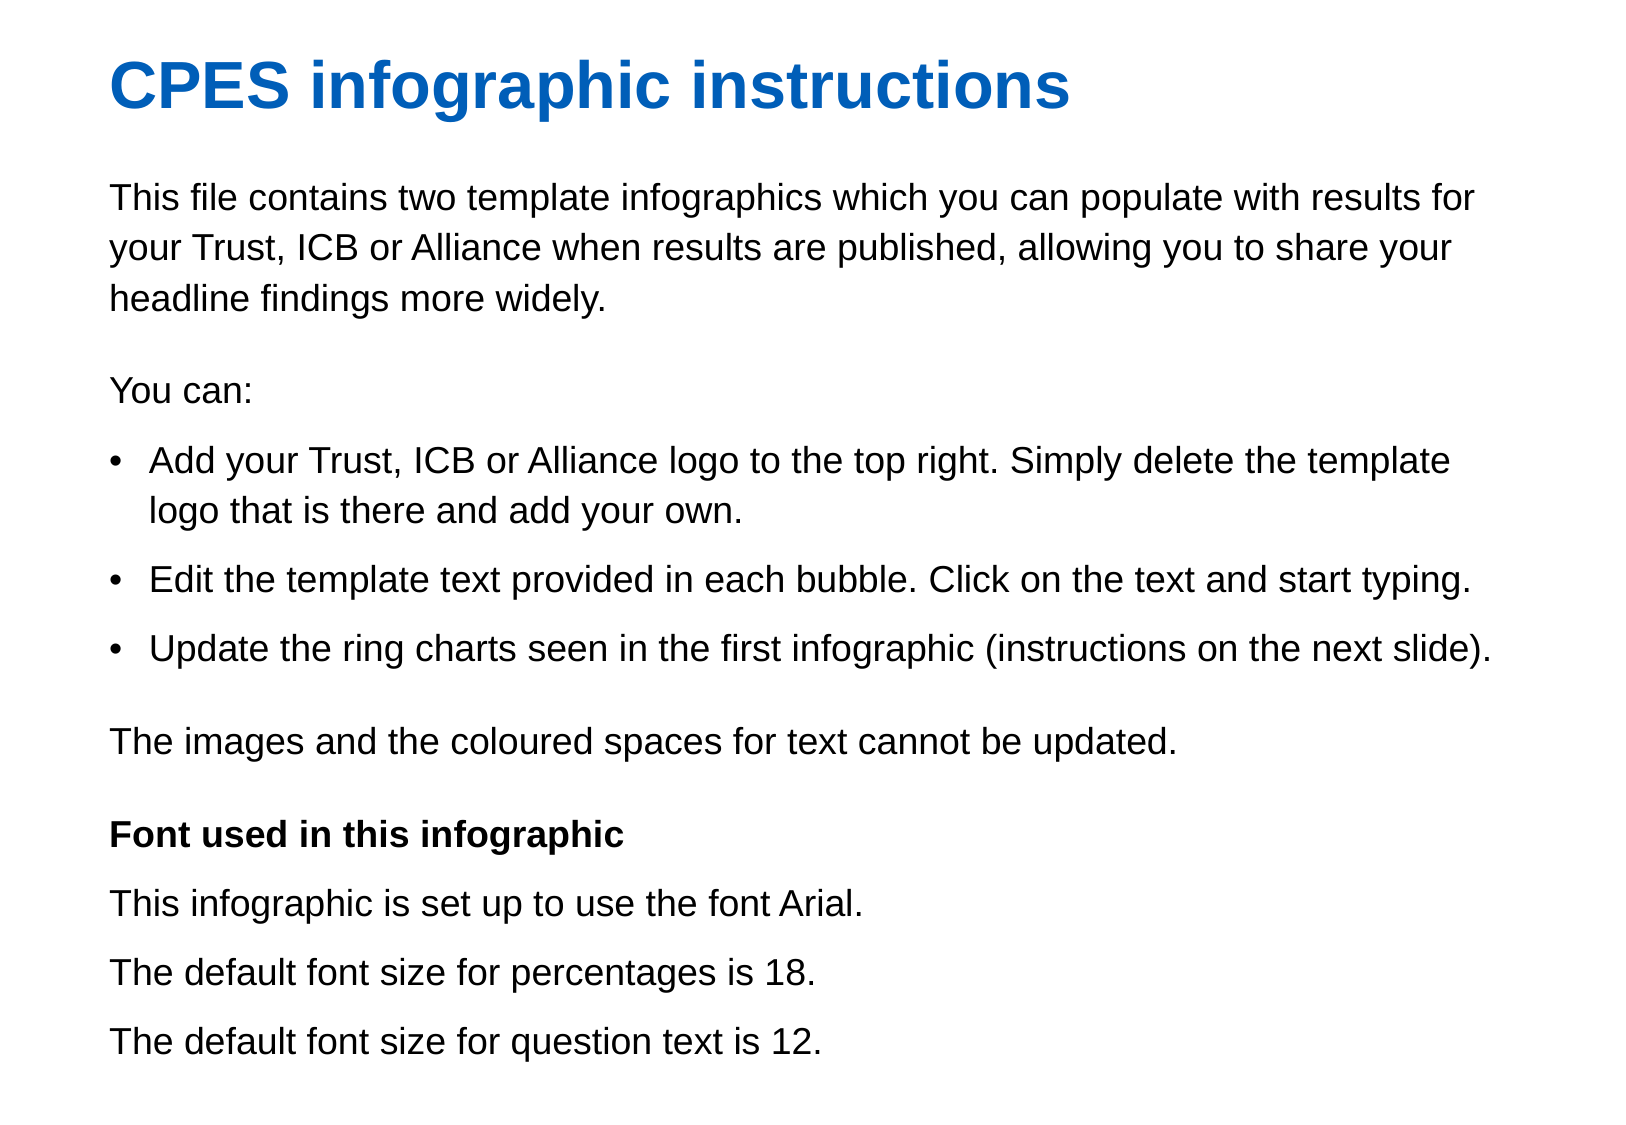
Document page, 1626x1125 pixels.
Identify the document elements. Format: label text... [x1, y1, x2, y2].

list This file contains two template infographics which you can populate with results for your Trust, ICB or Alliance when results are published, allowing you to share your headline findings more widely. You can: Add your Trust, ICB or Alliance logo to the top right. Simply delete the template logo that is there and add your own. Edit the template text provided in each bubble. Click on the text and start typing. Update the ring charts seen in the first infographic (instructions on the next slide). The images and the coloured spaces for text cannot be updated. Font used in this infographic This infographic is set up to use the font Arial. The default font size for percentages is 18. The default font size for question text is 12. [94, 160, 1531, 1075]
title CPES infographic instructions [94, 15, 1496, 160]
